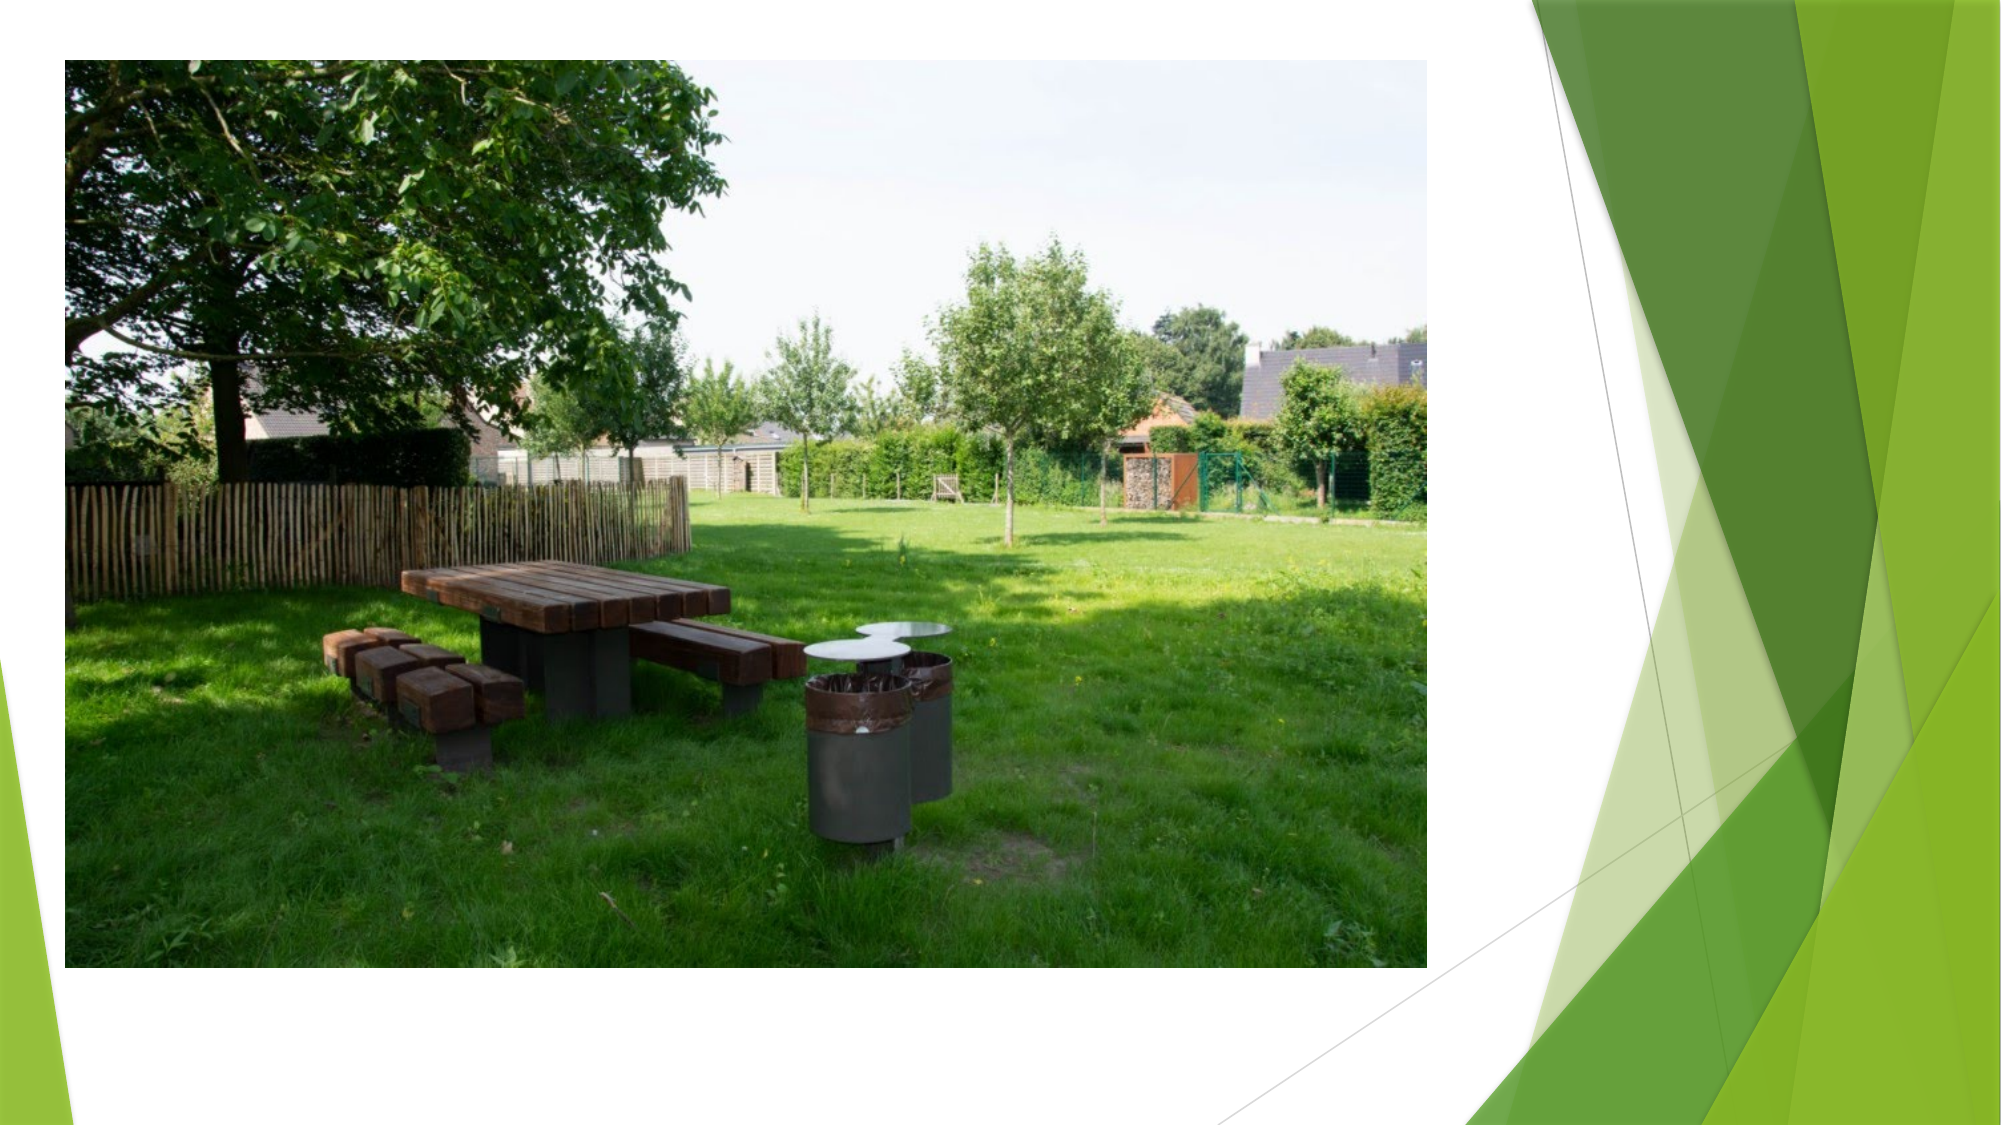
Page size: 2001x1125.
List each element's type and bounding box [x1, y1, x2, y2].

picture [65, 59, 1427, 969]
